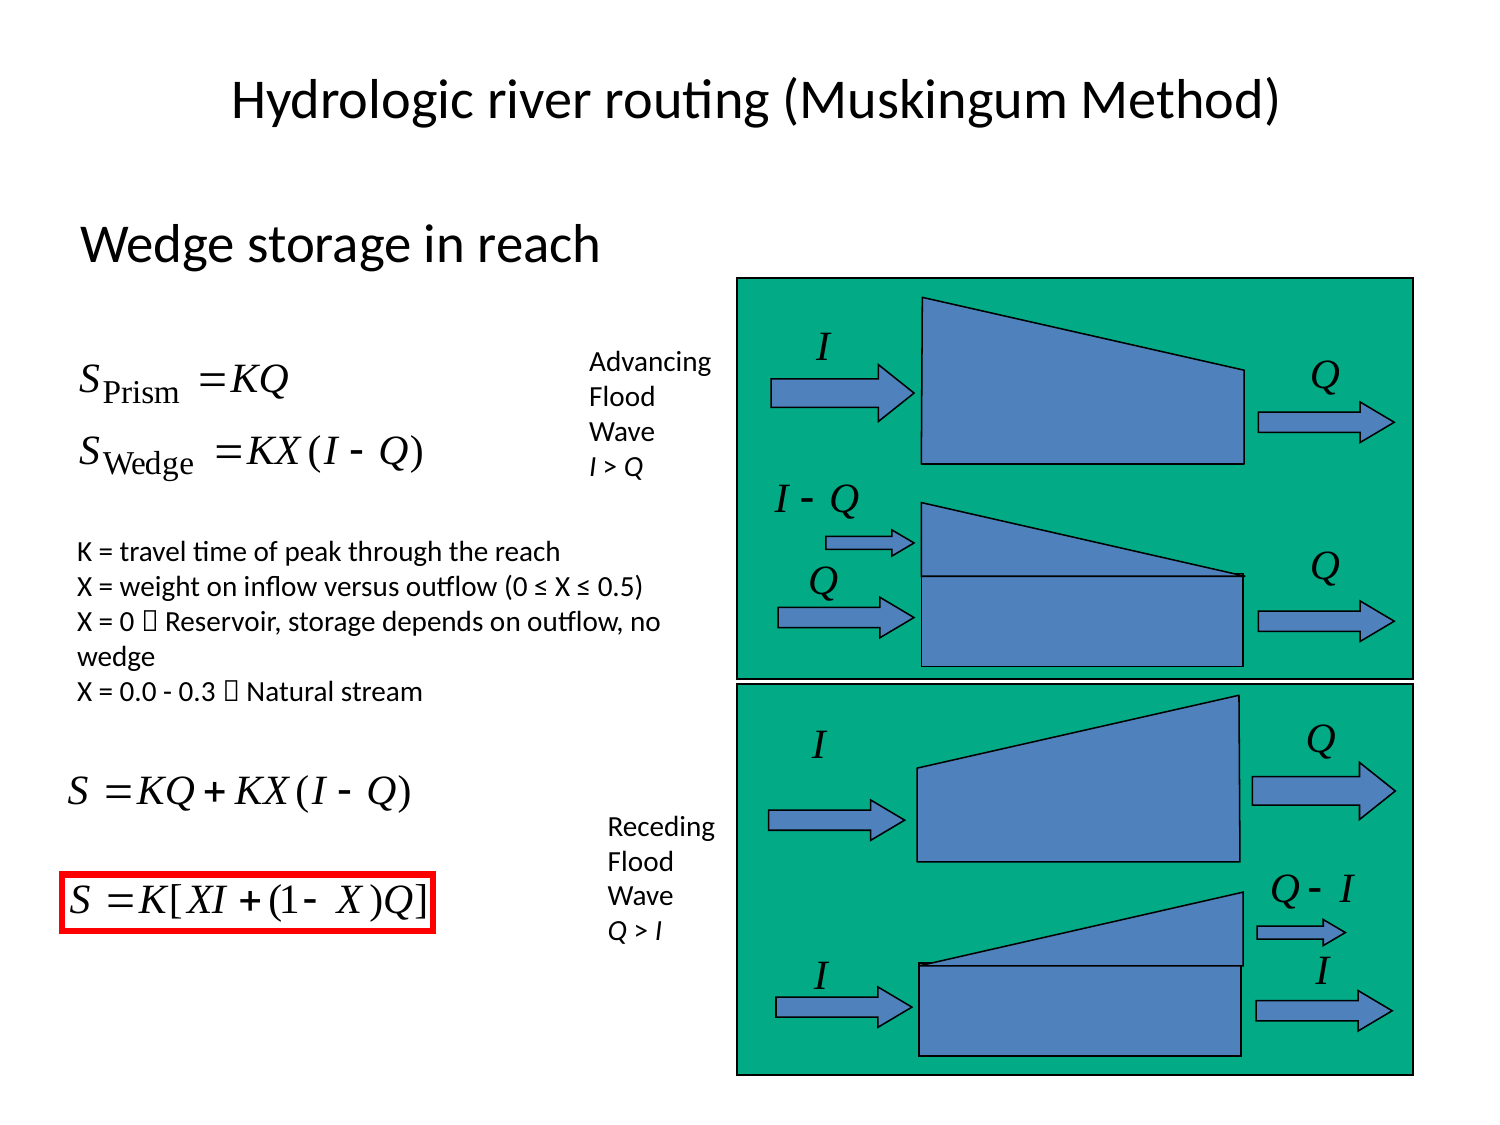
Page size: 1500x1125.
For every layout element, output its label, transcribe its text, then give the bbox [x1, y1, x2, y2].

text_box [568, 277, 1414, 680]
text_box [74, 426, 428, 488]
text_box K = travel time of peak through the reach X = weight on inflow versus outflow (0 ≤ X ≤ 0.5) X = 0  Reservoir, storage depends on outflow, no wedge X = 0.0 - 0.3  Natural stream [62, 524, 582, 715]
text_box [74, 354, 294, 410]
list Wedge storage in reach [65, 200, 638, 288]
title Hydrologic river routing (Muskingum Method) [150, 37, 1363, 155]
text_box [587, 683, 1414, 1076]
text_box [65, 877, 431, 928]
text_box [62, 768, 416, 820]
